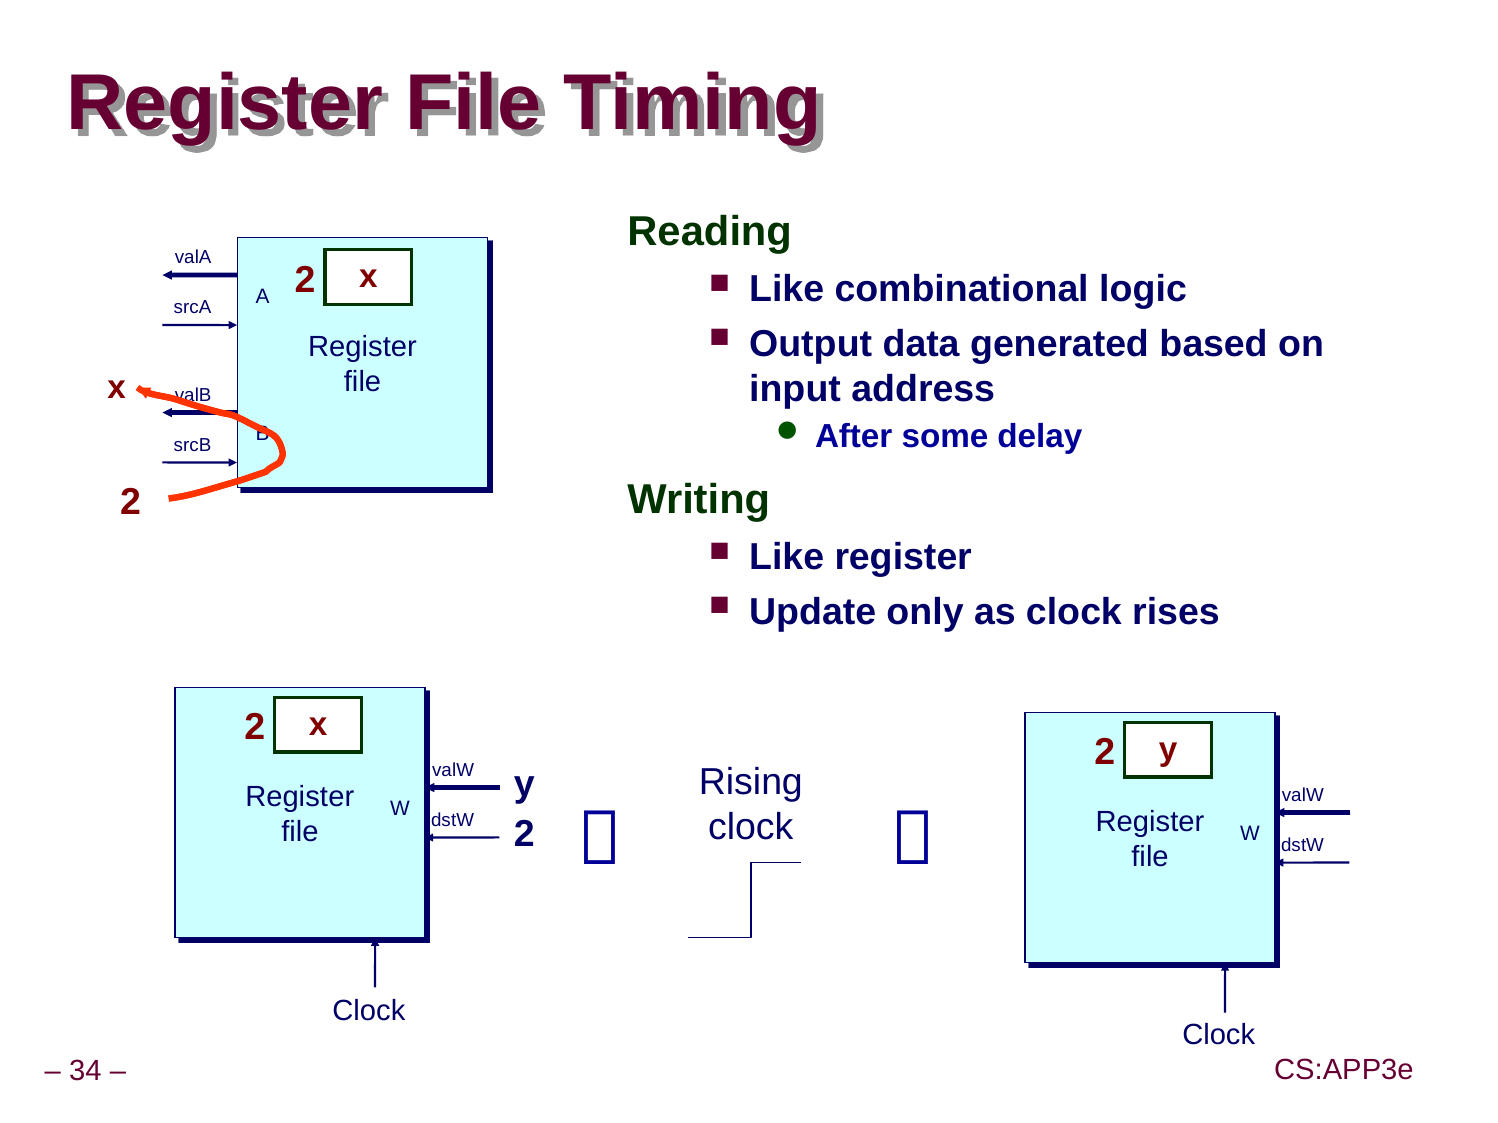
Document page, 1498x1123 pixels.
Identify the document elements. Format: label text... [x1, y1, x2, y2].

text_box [162, 224, 488, 488]
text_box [99, 362, 284, 499]
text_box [549, 749, 857, 938]
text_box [112, 387, 284, 531]
title Register File Timing [66, 40, 1495, 169]
list Reading Like combinational logic Output data generated based on input address After some delay Writing Like register Update only as clock rises [612, 199, 1409, 588]
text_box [862, 712, 1425, 1060]
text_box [174, 687, 575, 1035]
